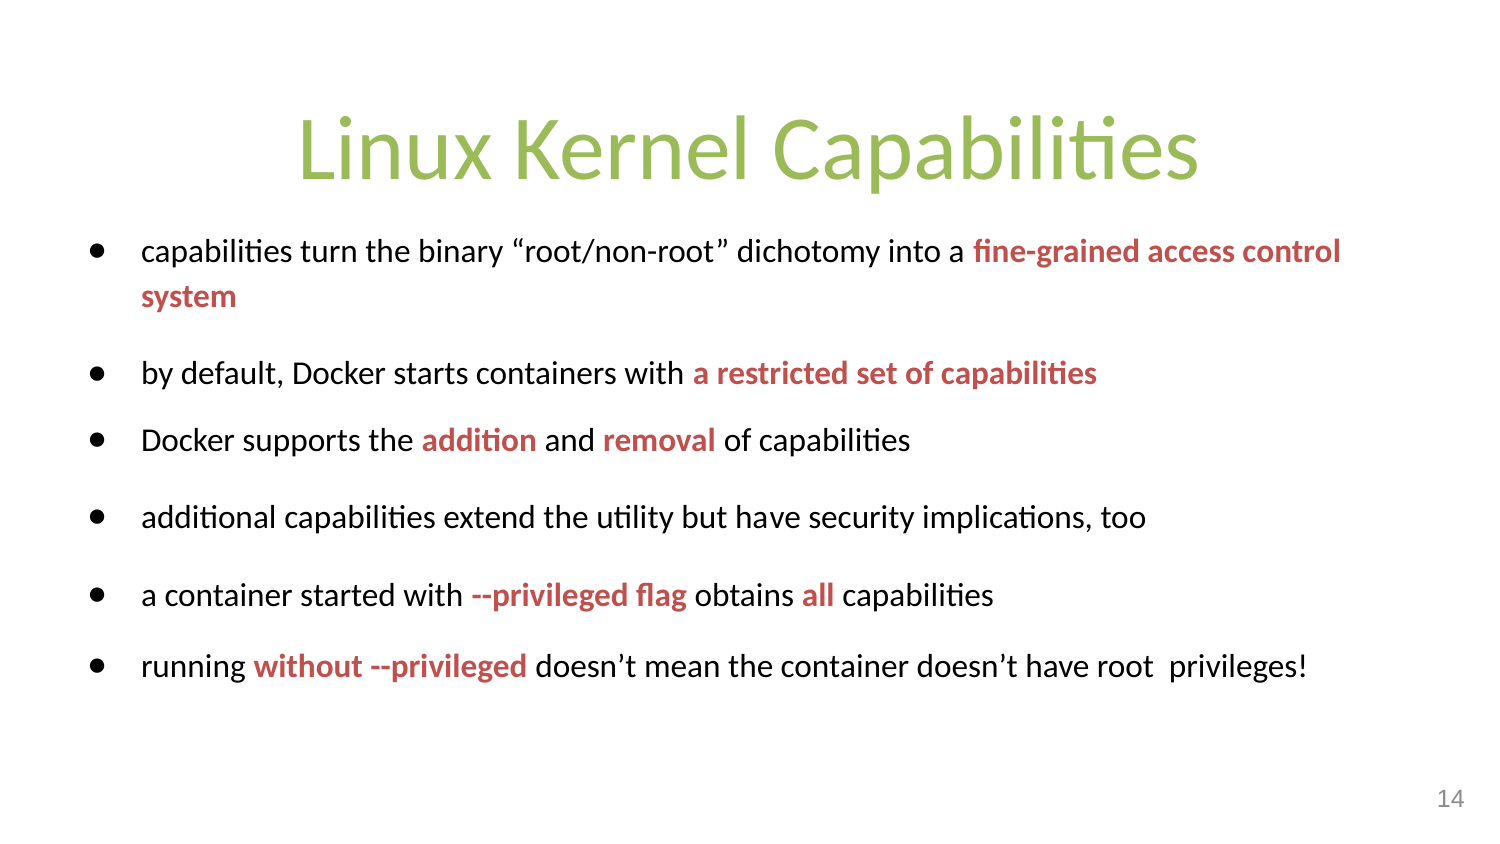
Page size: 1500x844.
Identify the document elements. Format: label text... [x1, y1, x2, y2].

slide_number 14 [1389, 764, 1480, 830]
list capabilities turn the binary “root/non-root” dichotomy into a fine-grained access control system by default, Docker starts containers with a restricted set of capabilities Docker supports the addition and removal of capabilities additional capabilities extend the utility but have security implications, too a container started with --privileged flag obtains all capabilities running without --privileged doesn’t mean the container doesn’t have root privileges! [51, 207, 1449, 808]
title Linux Kernel Capabilities [51, 72, 1449, 189]
